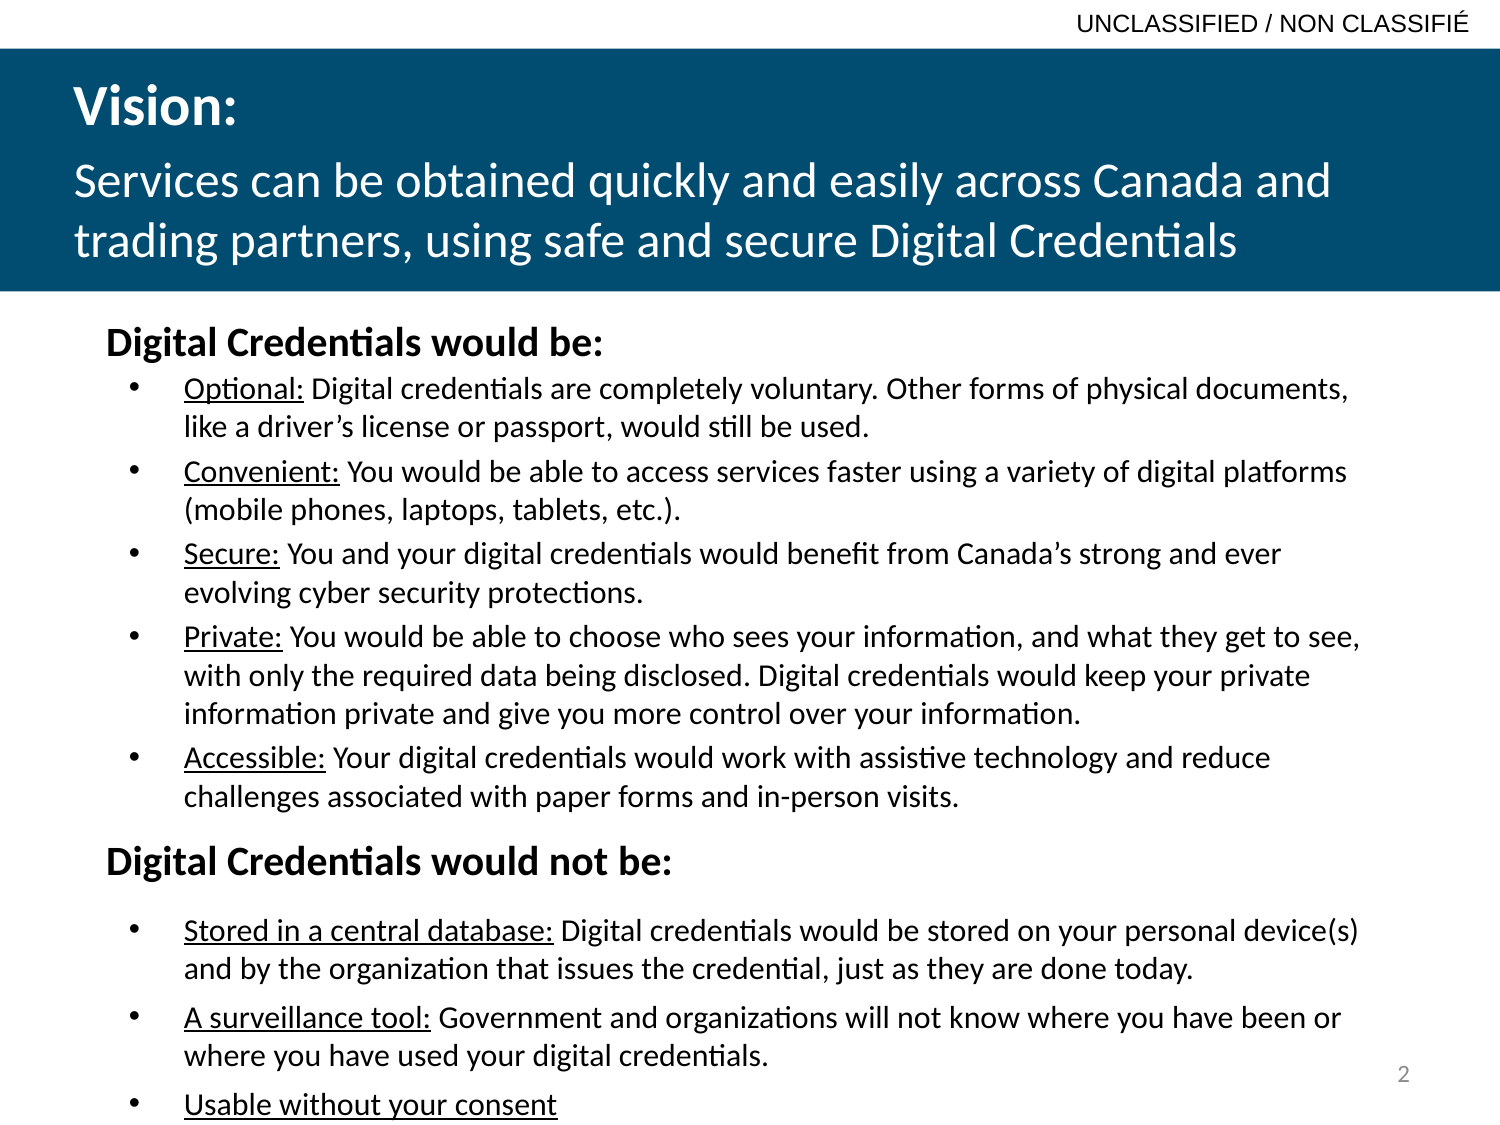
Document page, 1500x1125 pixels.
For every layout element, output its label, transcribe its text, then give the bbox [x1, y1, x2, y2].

slide_number 2 [1371, 1042, 1425, 1103]
text_box Digital Credentials would be: [106, 314, 727, 380]
text_box Optional: Digital credentials are completely voluntary. Other forms of physical documents, like a driver’s license or passport, would still be used. Convenient: You would be able to access services faster using a variety of digital platforms (mobile phones, laptops, tablets, etc.). Secure: You and your digital credentials would benefit from Canada’s strong and ever evolving cyber security protections. Private: You would be able to choose who sees your information, and what they get to see, with only the required data being disclosed. Digital credentials would keep your private information private and give you more control over your information. Accessible: Your digital credentials would work with assistive technology and reduce challenges associated with paper forms and in-person visits. Stored in a central database: Digital credentials would be stored on your personal device(s) and by the organization that issues the credential, just as they are done today. A surveillance tool: Government and organizations will not know where you have been or where you have used your digital credentials. Usable without your consent [128, 320, 1371, 1124]
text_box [0, 48, 1500, 303]
text_box Digital Credentials would not be: [106, 834, 727, 912]
